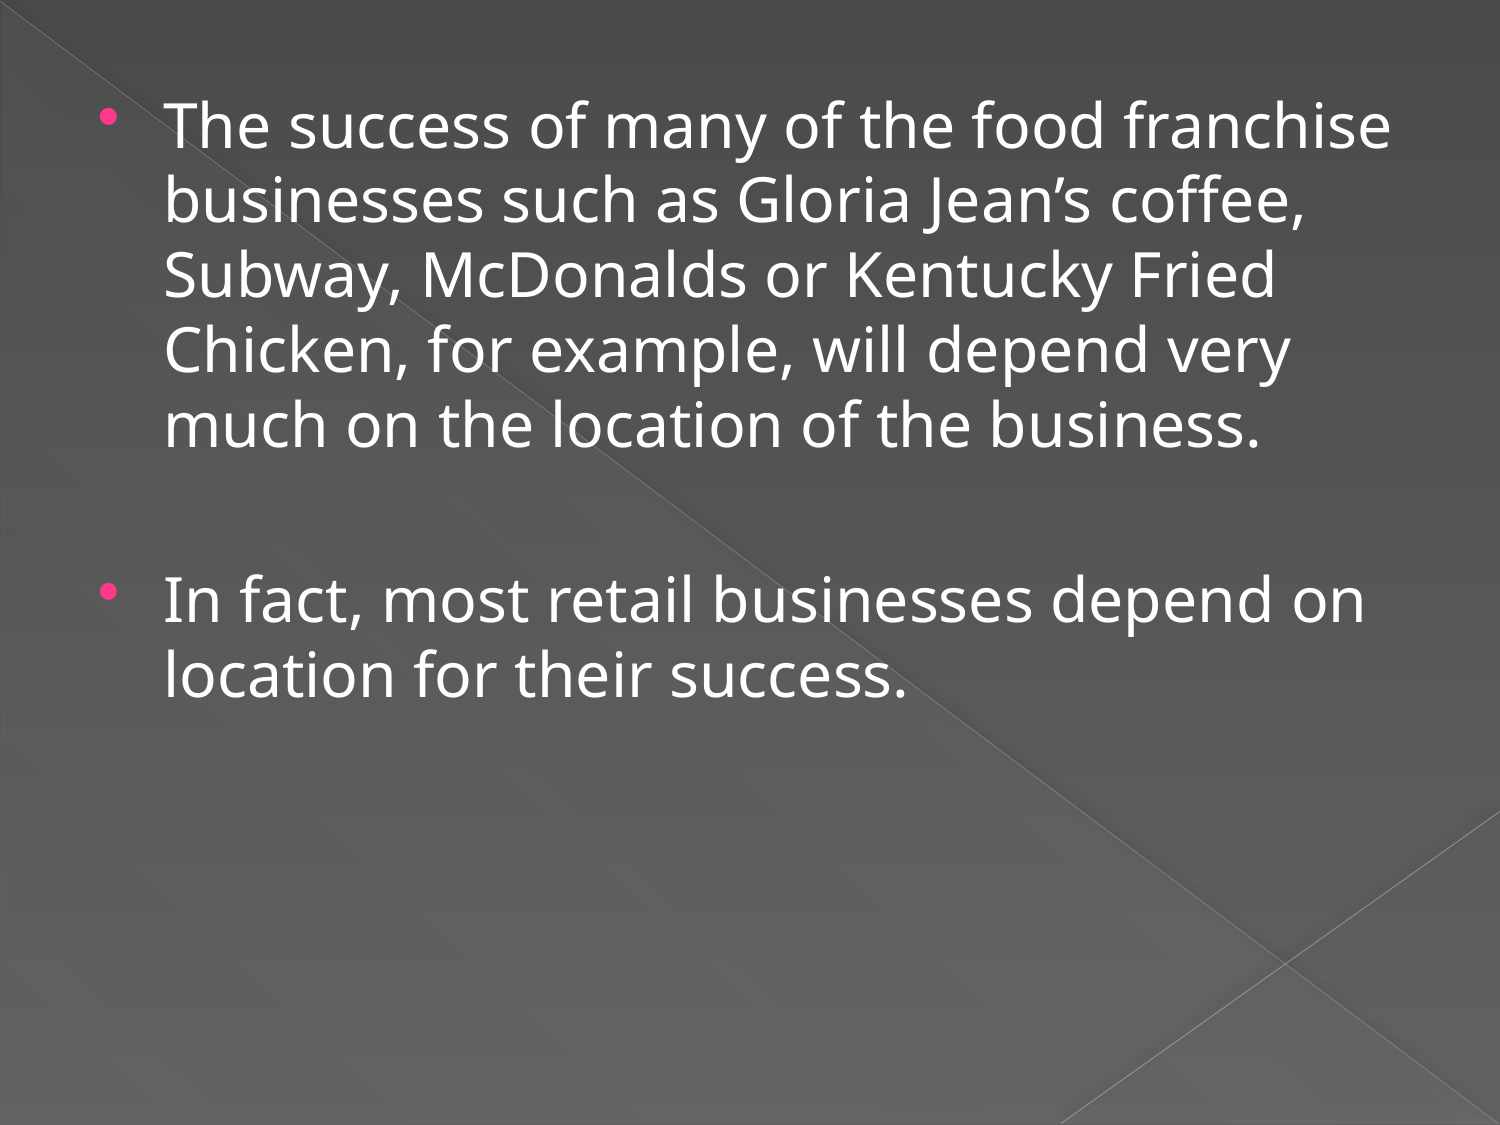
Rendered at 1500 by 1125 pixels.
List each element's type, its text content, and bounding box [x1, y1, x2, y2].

list The success of many of the food franchise businesses such as Gloria Jean’s coffee, Subway, McDonalds or Kentucky Fried Chicken, for example, will depend very much on the location of the business. In fact, most retail businesses depend on location for their success. [75, 78, 1425, 1059]
